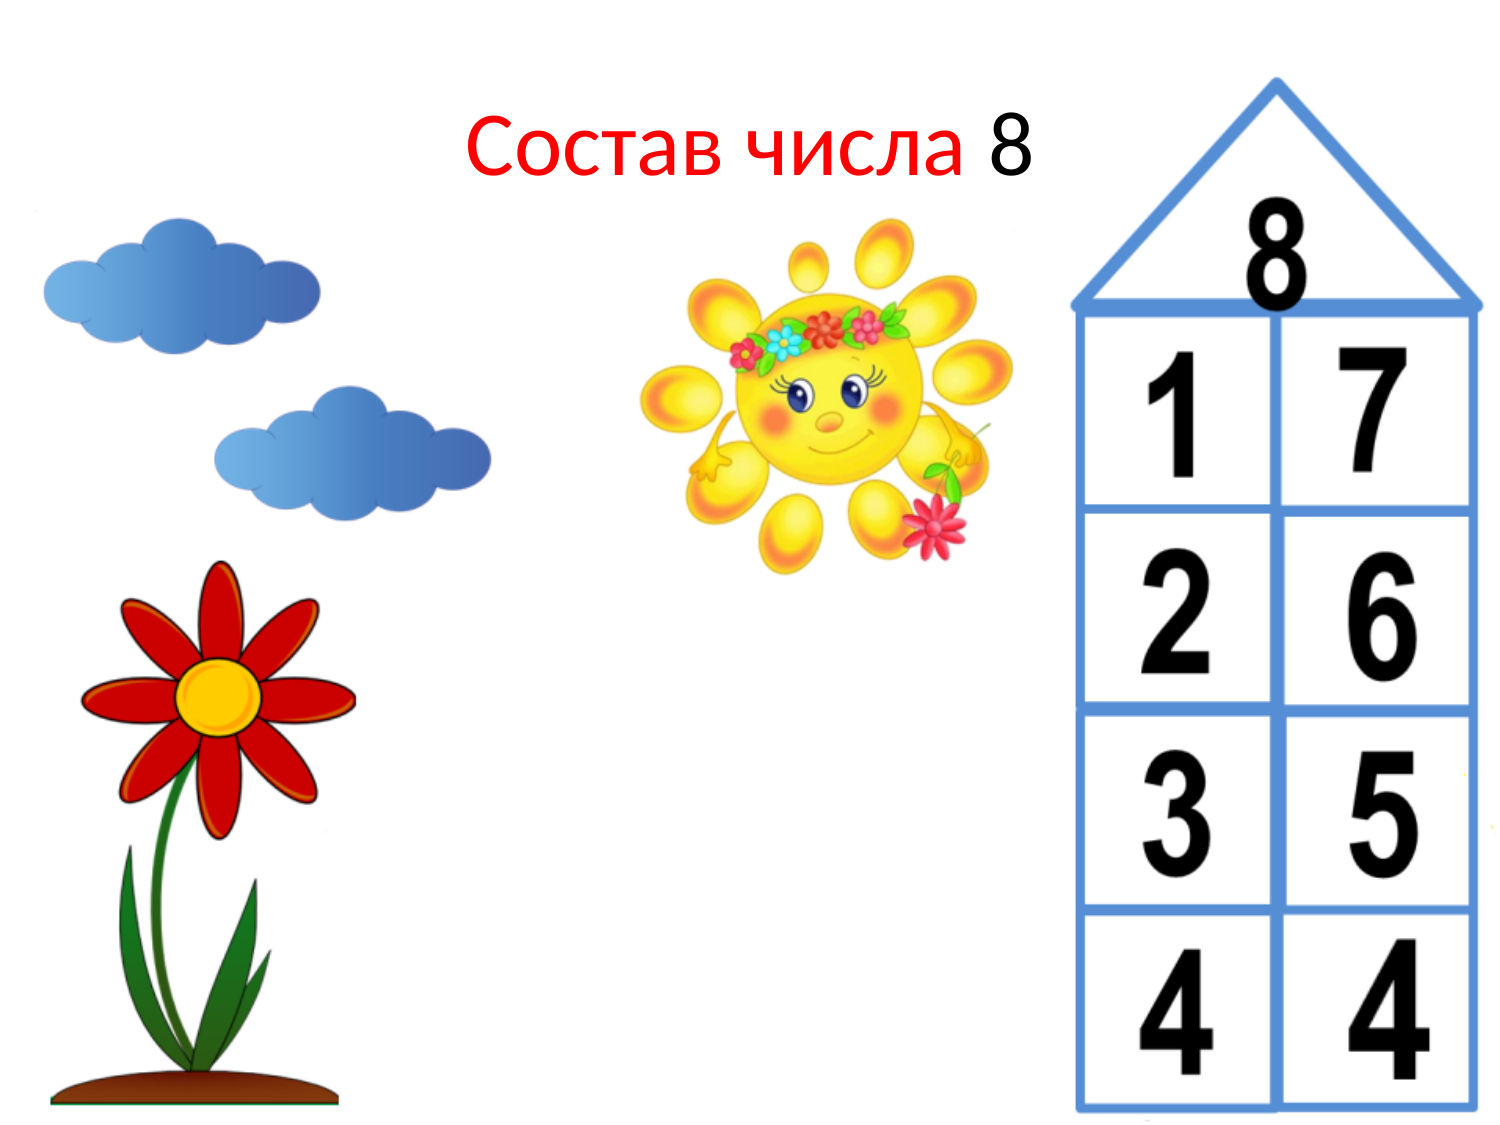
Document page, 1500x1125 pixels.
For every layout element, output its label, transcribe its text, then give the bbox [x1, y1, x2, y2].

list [1312, 339, 1432, 495]
title Состав числа 8 [75, 45, 1425, 233]
picture [34, 210, 544, 1108]
picture [1054, 66, 1500, 1125]
picture [632, 210, 1049, 585]
